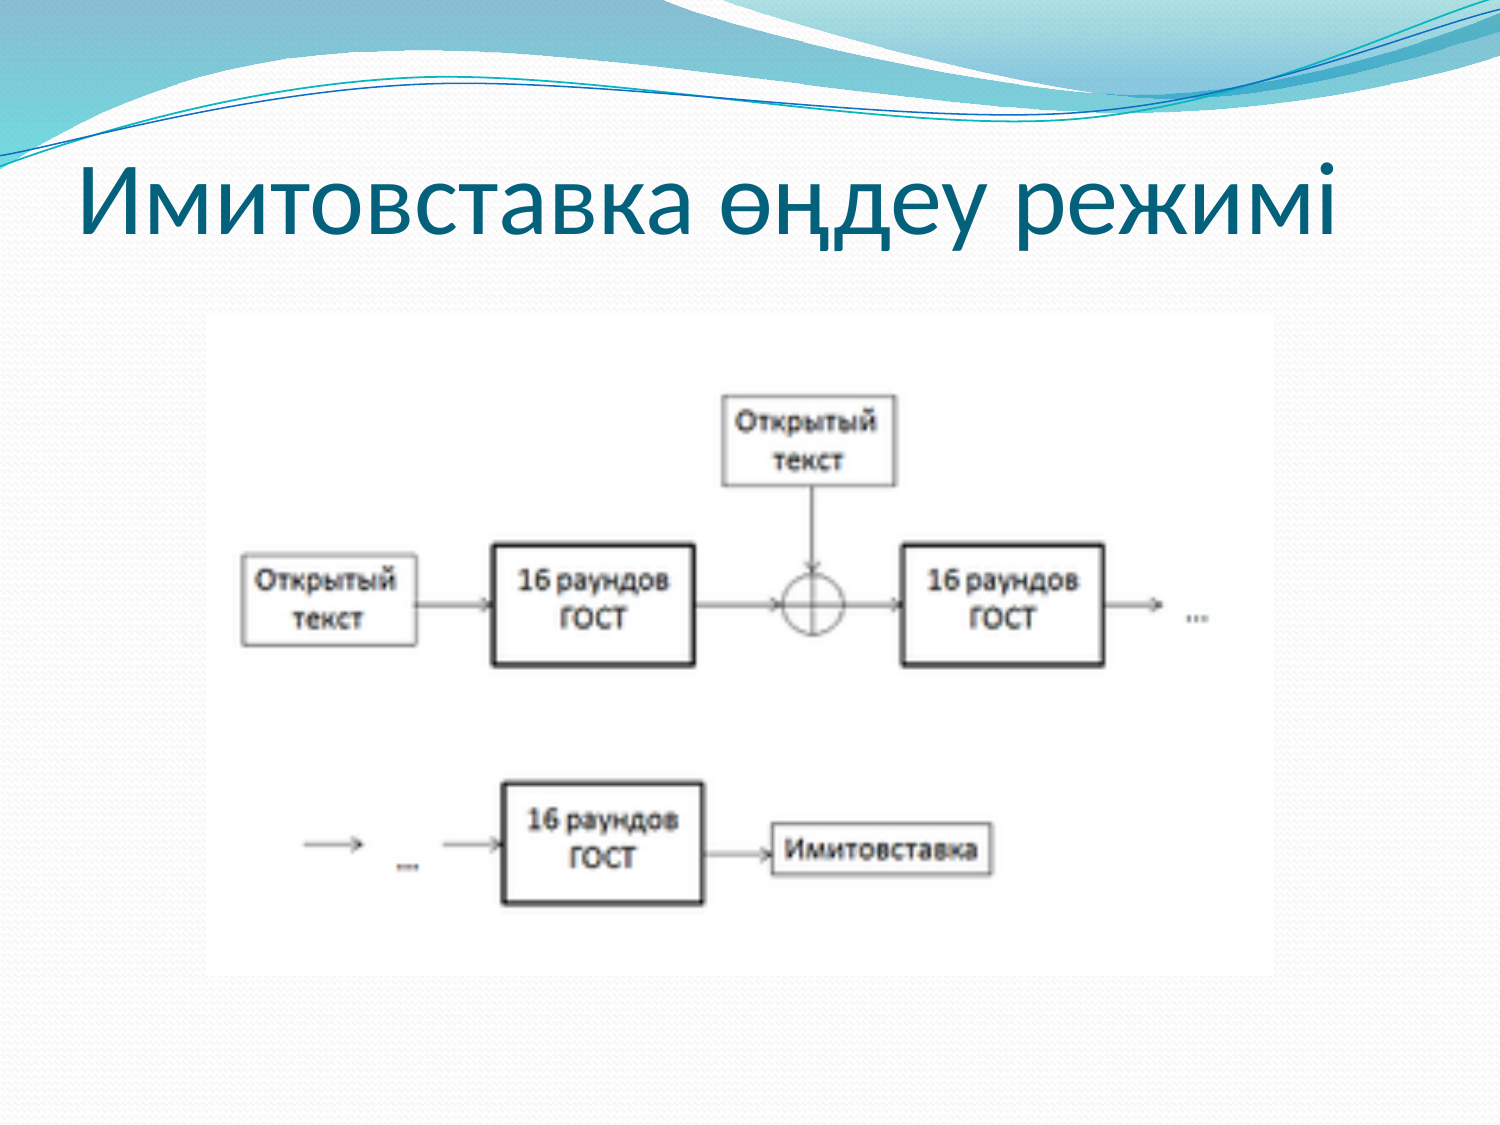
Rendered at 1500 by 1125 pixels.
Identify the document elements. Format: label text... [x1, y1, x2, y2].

picture [206, 314, 1274, 977]
title Имитовставка өңдеу режимі [76, 66, 1427, 256]
